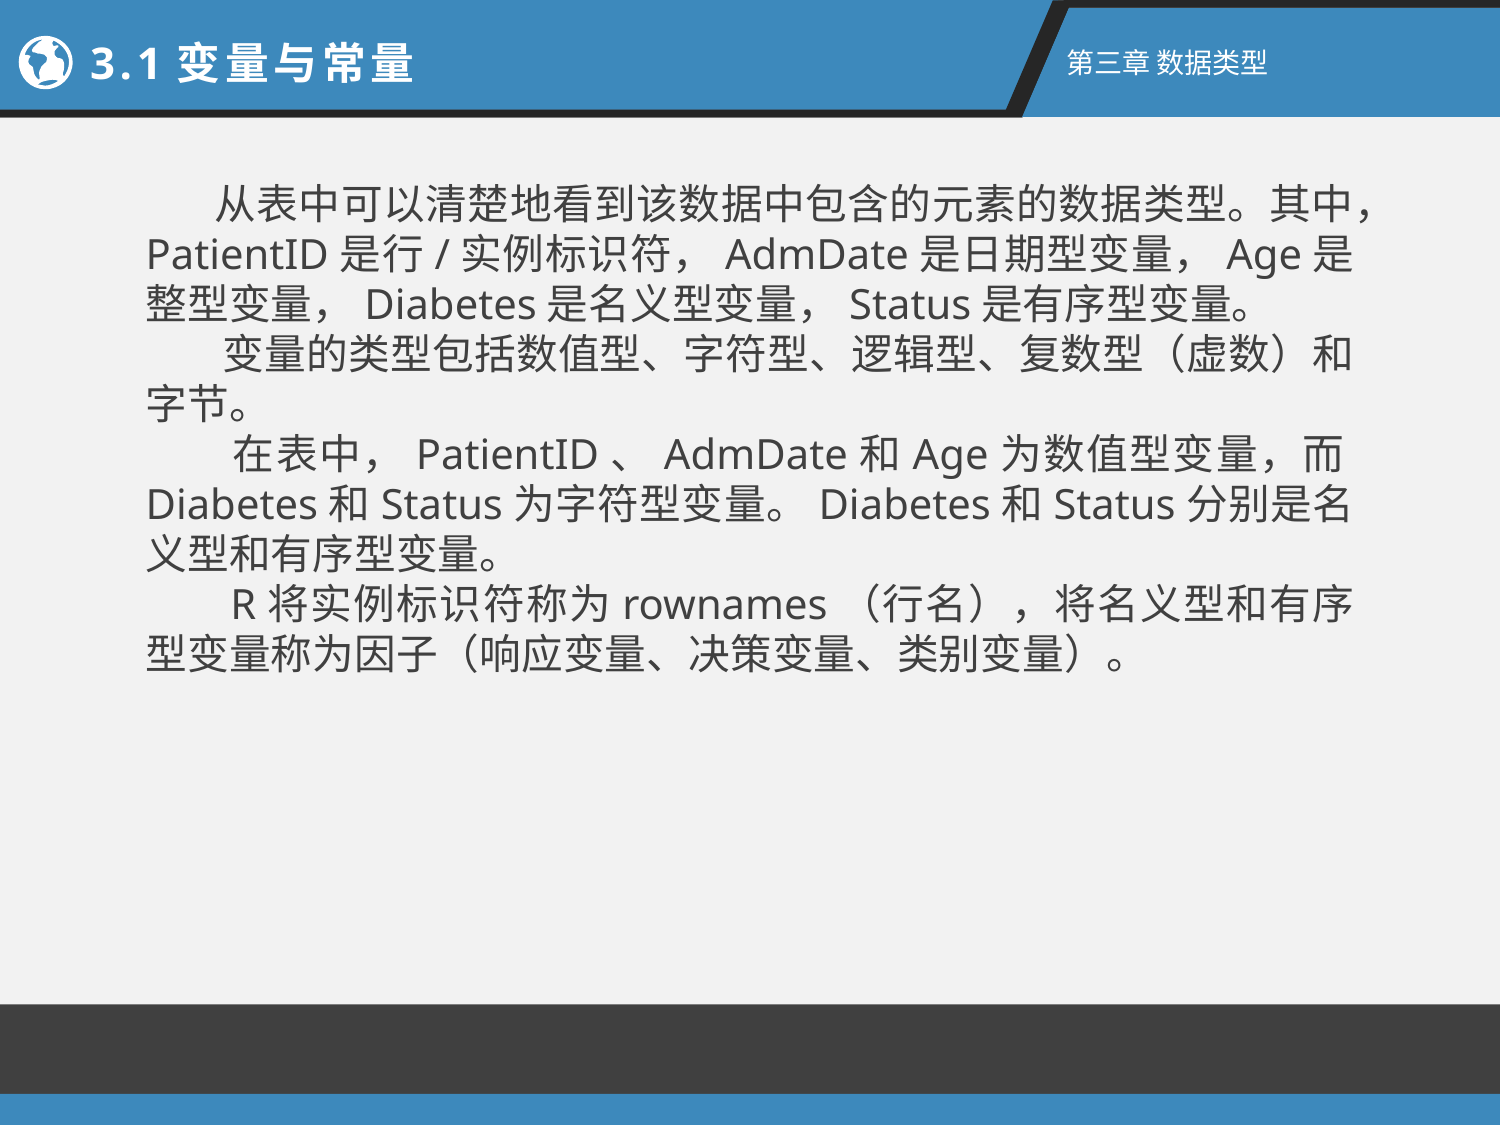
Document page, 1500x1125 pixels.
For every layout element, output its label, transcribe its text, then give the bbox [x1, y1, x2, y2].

text_box [0, 1003, 1500, 1093]
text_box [0, 0, 1500, 118]
text_box 从表中可以清楚地看到该数据中包含的元素的数据类型。其中，PatientID是行/实例标识符，AdmDate是日期型变量，Age是整型变量，Diabetes是名义型变量，Status是有序型变量。 变量的类型包括数值型、字符型、逻辑型、复数型（虚数）和字节。 在表中，PatientID、AdmDate和Age为数值型变量，而Diabetes和Status为字符型变量。Diabetes和Status分别是名义型和有序型变量。 R将实例标识符称为rownames（行名），将名义型和有序型变量称为因子（响应变量、决策变量、类别变量）。 [130, 170, 1370, 686]
text_box [0, 1093, 1500, 1125]
